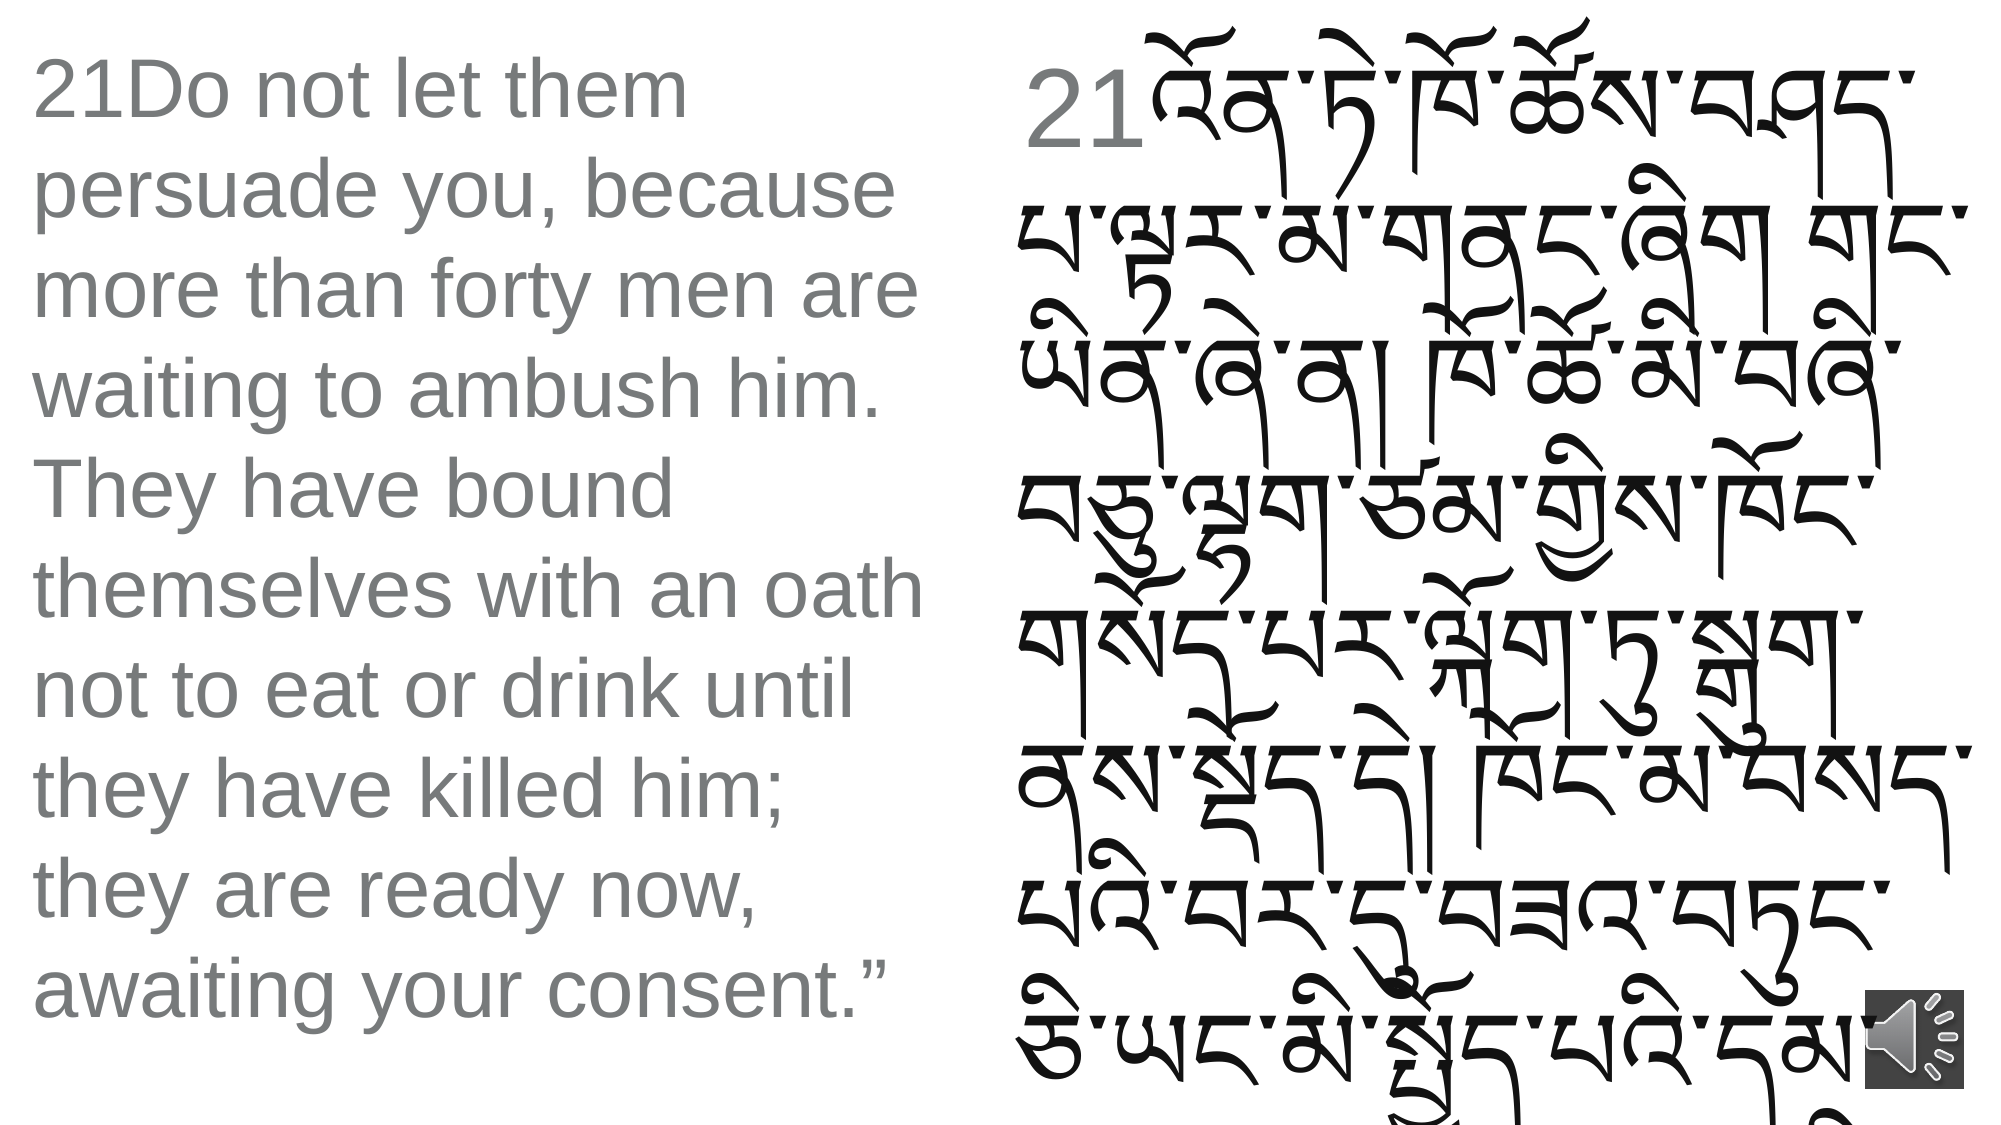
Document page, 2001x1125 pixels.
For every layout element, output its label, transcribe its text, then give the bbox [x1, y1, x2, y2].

picture [1864, 989, 1965, 1090]
text_box 21འོན་ཏེ་ཁོ་ཚོས་བཤད་པ་ལྟར་མ་གནང་ཞིག གང་ཡིན་ཞེ་ན། ཁོ་ཚོ་མི་བཞི་བཅུ་ལྷག་ཙམ་གྱིས་ཁོང་གསོད་པར་ལྐོག་ཏུ་སྒུག་ནས་སྡོད་དེ། ཁོང་མ་བསད་པའི་བར་དུ་བཟའ་བཏུང་ཅི་ཡང་མི་སྤྱོད་པའི་དམ་བཅའ་བཞག ད་ལྟ་གྲ་སྒྲིག་ཟིན་ཏེ་ཁྱེད་ཀྱིས་ཆོག་མཆན་གནང་རྒྱུ་ཁོ་ན་སྒུག་བསྡད་ཡོད་”ཅེས་སྨྲས། [999, 27, 2000, 1104]
text_box 21Do not let them persuade you, because more than forty men are waiting to ambush him. They have bound themselves with an oath not to eat or drink until they have killed him; they are ready now, awaiting your consent.” [18, 27, 973, 1104]
